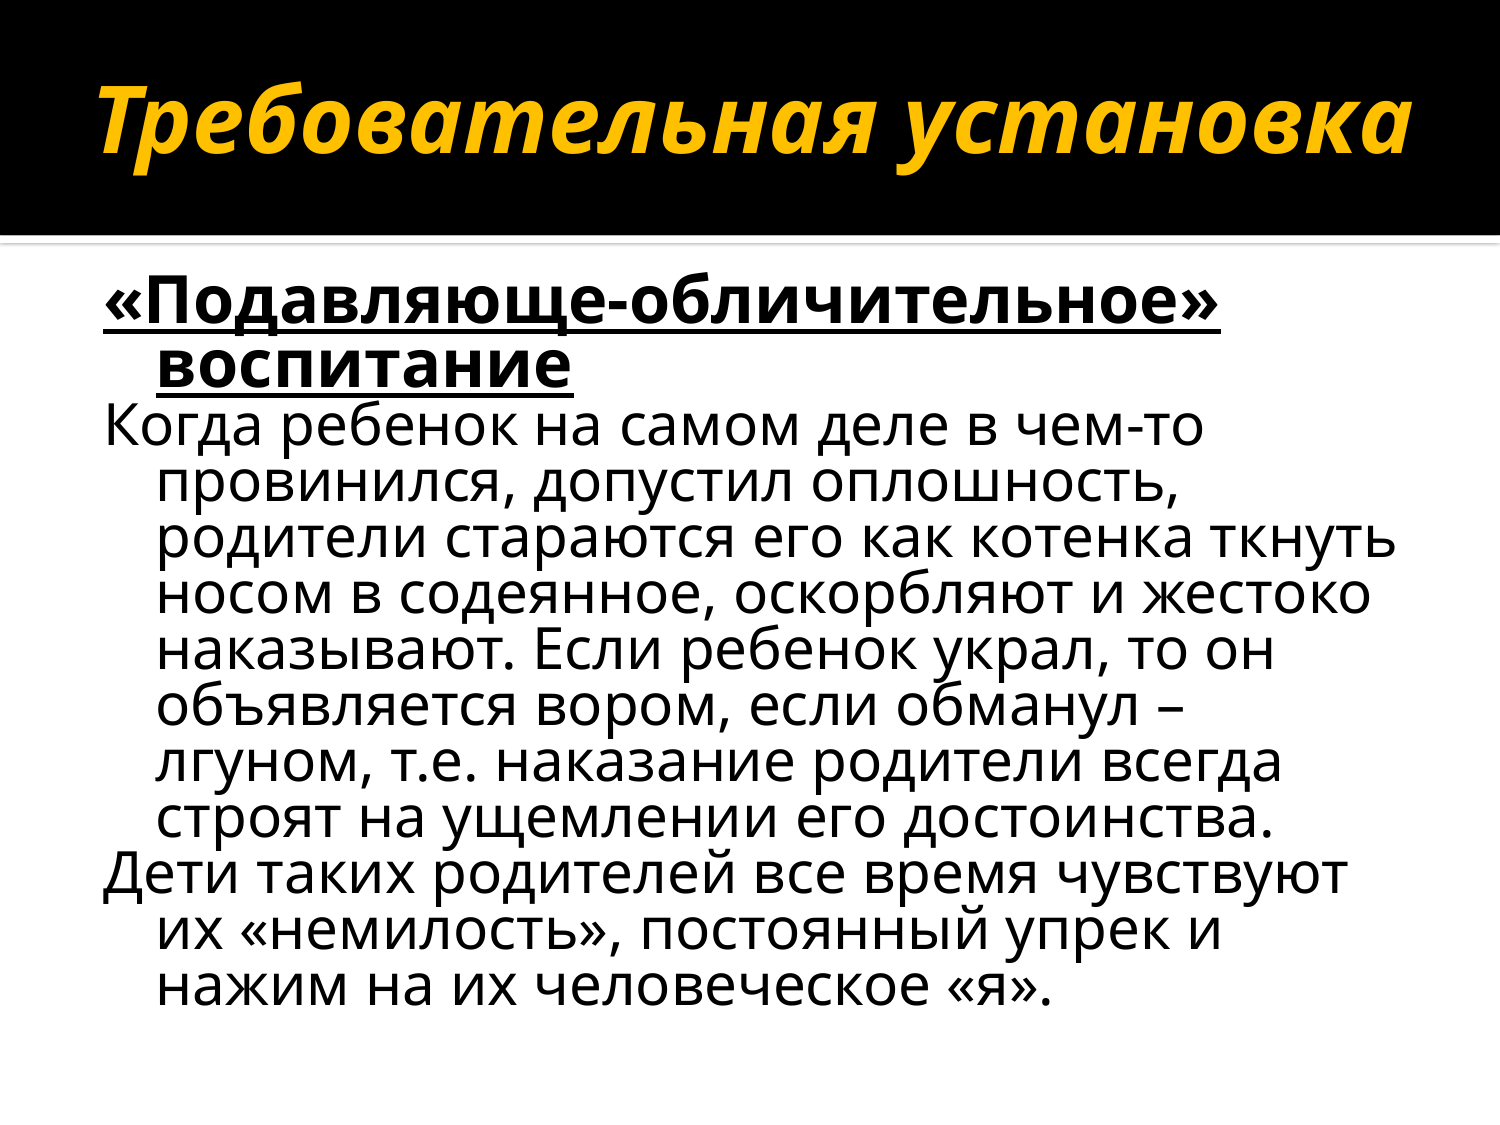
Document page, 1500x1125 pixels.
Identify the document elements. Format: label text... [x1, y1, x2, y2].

title Требовательная установка [74, 44, 1425, 188]
list «Подавляюще-обличительное» воспитание Когда ребенок на самом деле в чем-то провинился, допустил оплошность, родители стараются его как котенка ткнуть носом в содеянное, оскорбляют и жестоко наказывают. Если ребенок украл, то он объявляется вором, если обманул – лгуном, т.е. наказание родители всегда строят на ущемлении его достоинства. Дети таких родителей все время чувствуют их «немилость», постоянный упрек и нажим на их человеческое «я». [74, 257, 1425, 1038]
